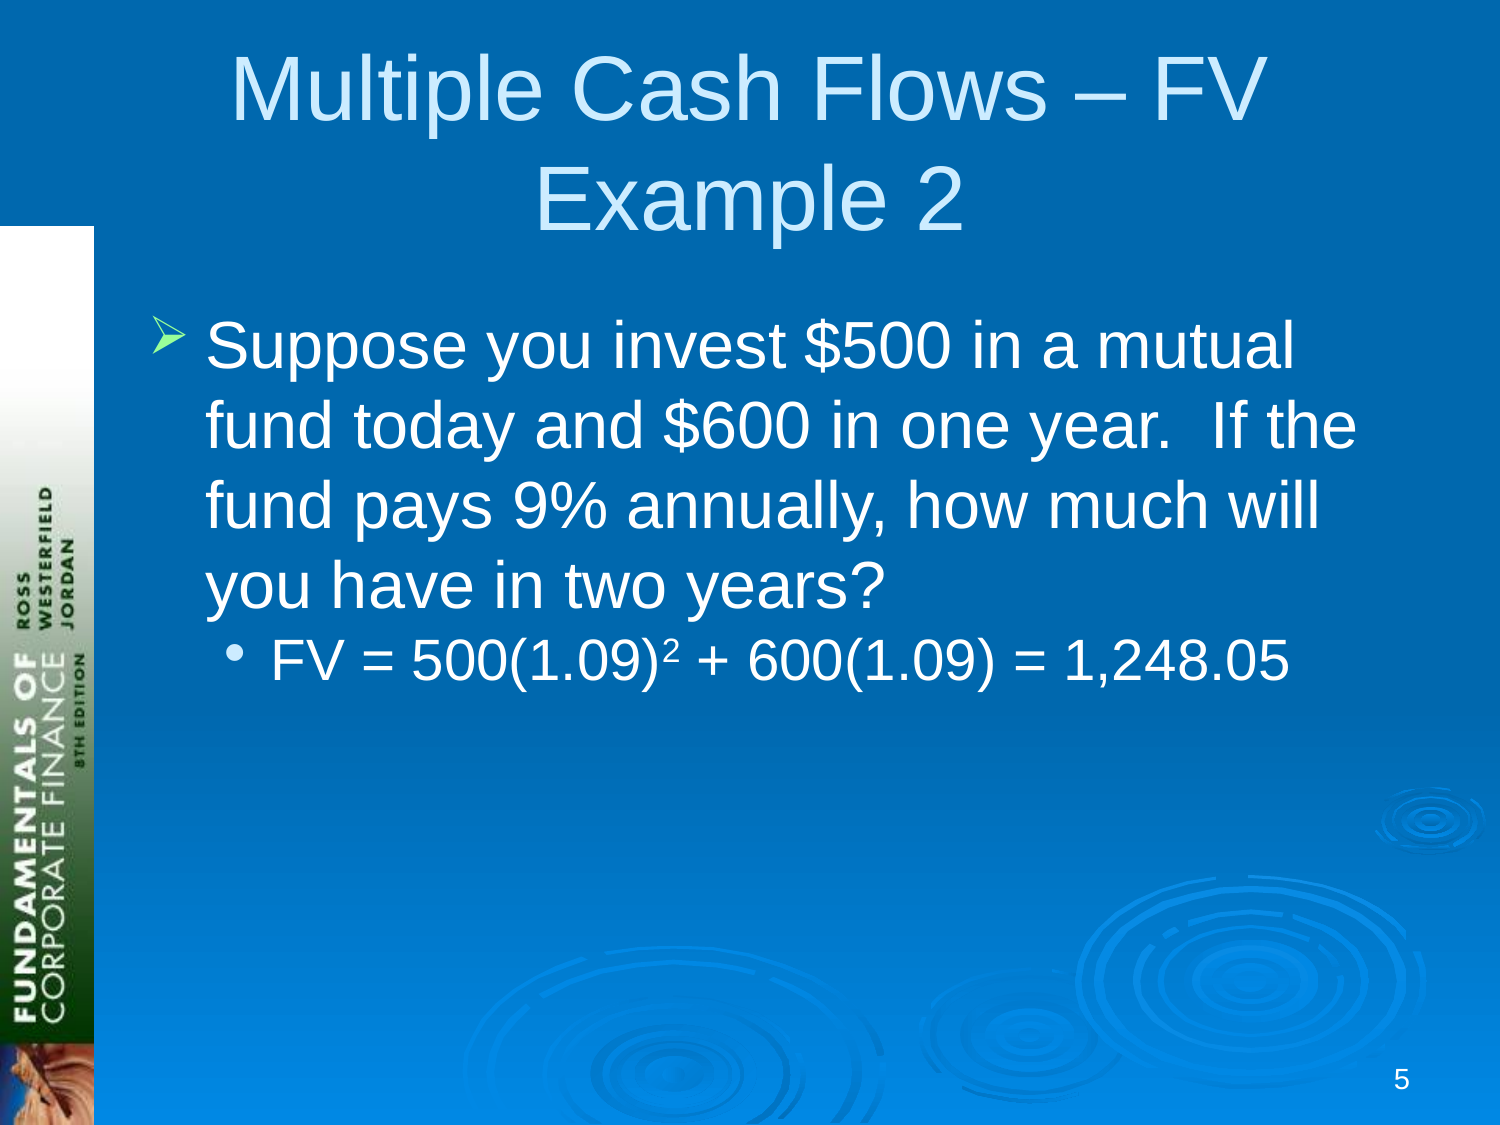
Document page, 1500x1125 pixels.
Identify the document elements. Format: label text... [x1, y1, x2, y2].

picture [0, 226, 94, 1125]
slide_number 4 [1074, 1038, 1426, 1103]
title Multiple Cash Flows – FV Example 2 [74, 45, 1426, 233]
list Suppose you invest $500 in a mutual fund today and $600 in one year. If the fund pays 9% annually, how much will you have in two years? FV = 500(1.09)2 + 600(1.09) = 1,248.05 [133, 294, 1450, 1038]
